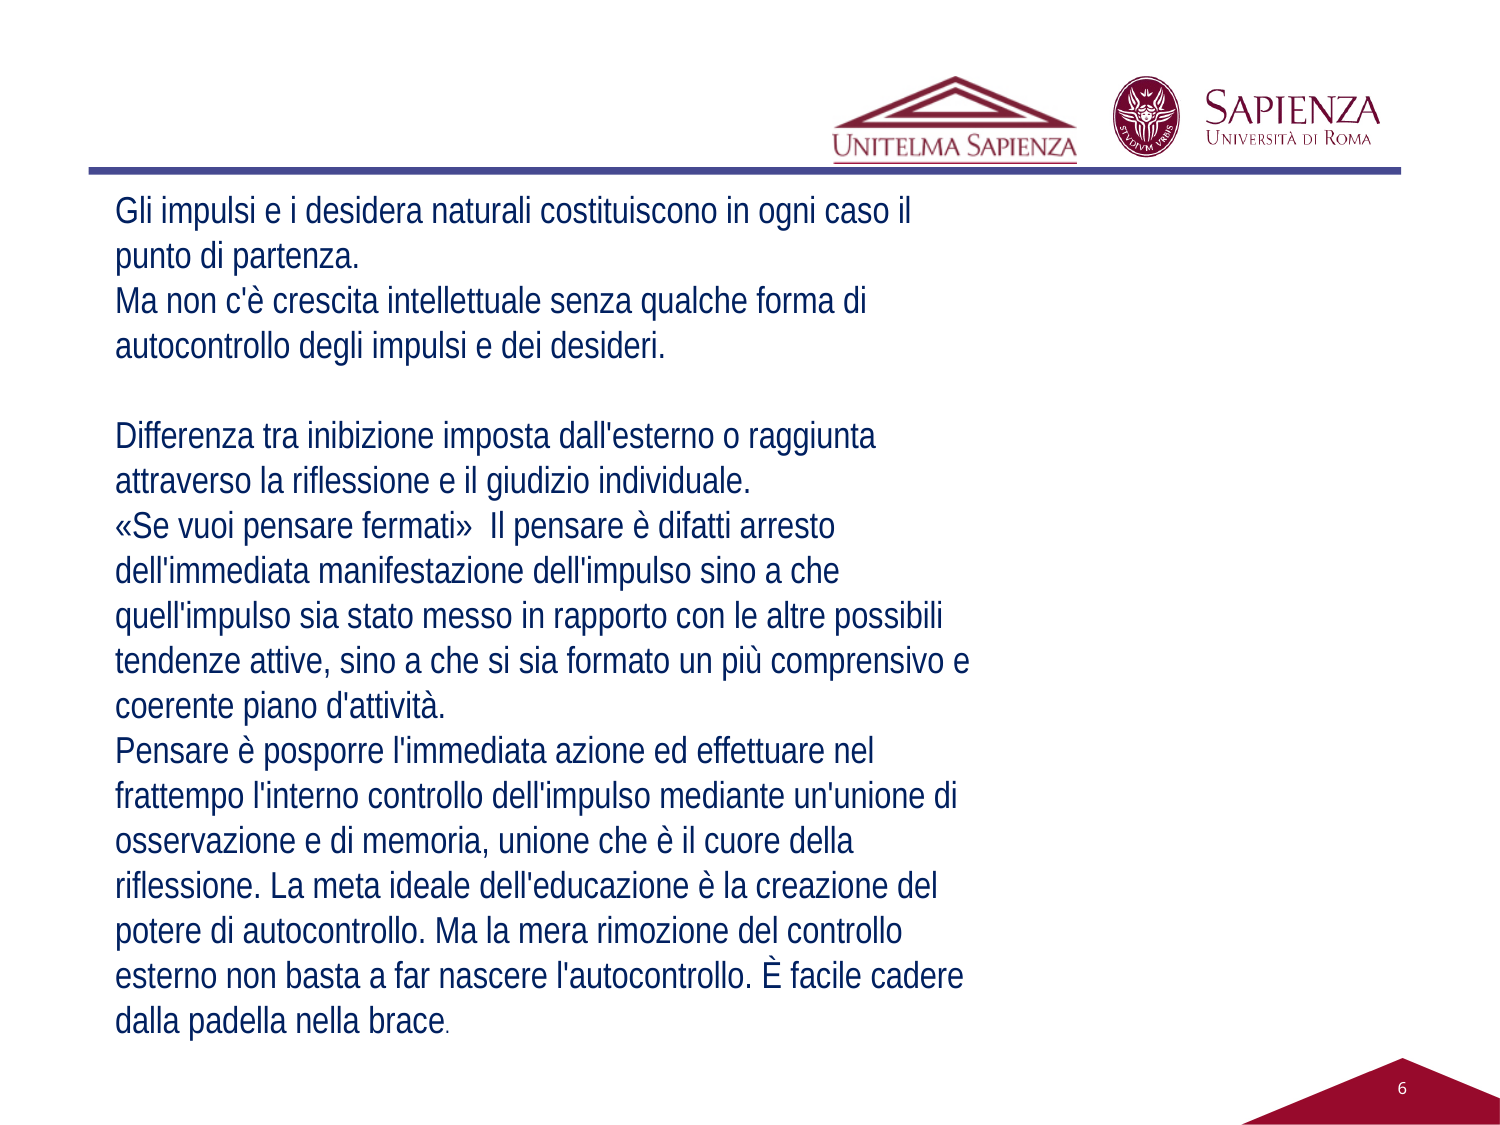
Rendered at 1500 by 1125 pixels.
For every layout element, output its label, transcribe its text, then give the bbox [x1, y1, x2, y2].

slide_number 6 [1397, 1082, 1498, 1118]
picture [1241, 1058, 1500, 1125]
picture [832, 76, 1077, 164]
text_box Gli impulsi e i desidera naturali costituiscono in ogni caso il punto di partenza. Ma non c'è crescita intellettuale senza qualche forma di autocontrollo degli impulsi e dei desideri. Differenza tra inibizione imposta dall'esterno o raggiunta attraverso la riflessione e il giudizio individuale. «Se vuoi pensare fermati» Il pensare è difatti arresto dell'immediata manifestazione dell'impulso sino a che quell'impulso sia stato messo in rapporto con le altre possibili tendenze attive, sino a che si sia formato un più comprensivo e coerente piano d'attività. Pensare è posporre l'immediata azione ed effettuare nel frattempo l'interno controllo dell'impulso mediante un'unione di osservazione e di memoria, unione che è il cuore della riflessione. La meta ideale dell'educazione è la creazione del potere di autocontrollo. Ma la mera rimozione del controllo esterno non basta a far nascere l'autocontrollo. È facile cadere dalla padella nella brace. [100, 178, 1010, 1049]
picture [1104, 66, 1414, 164]
